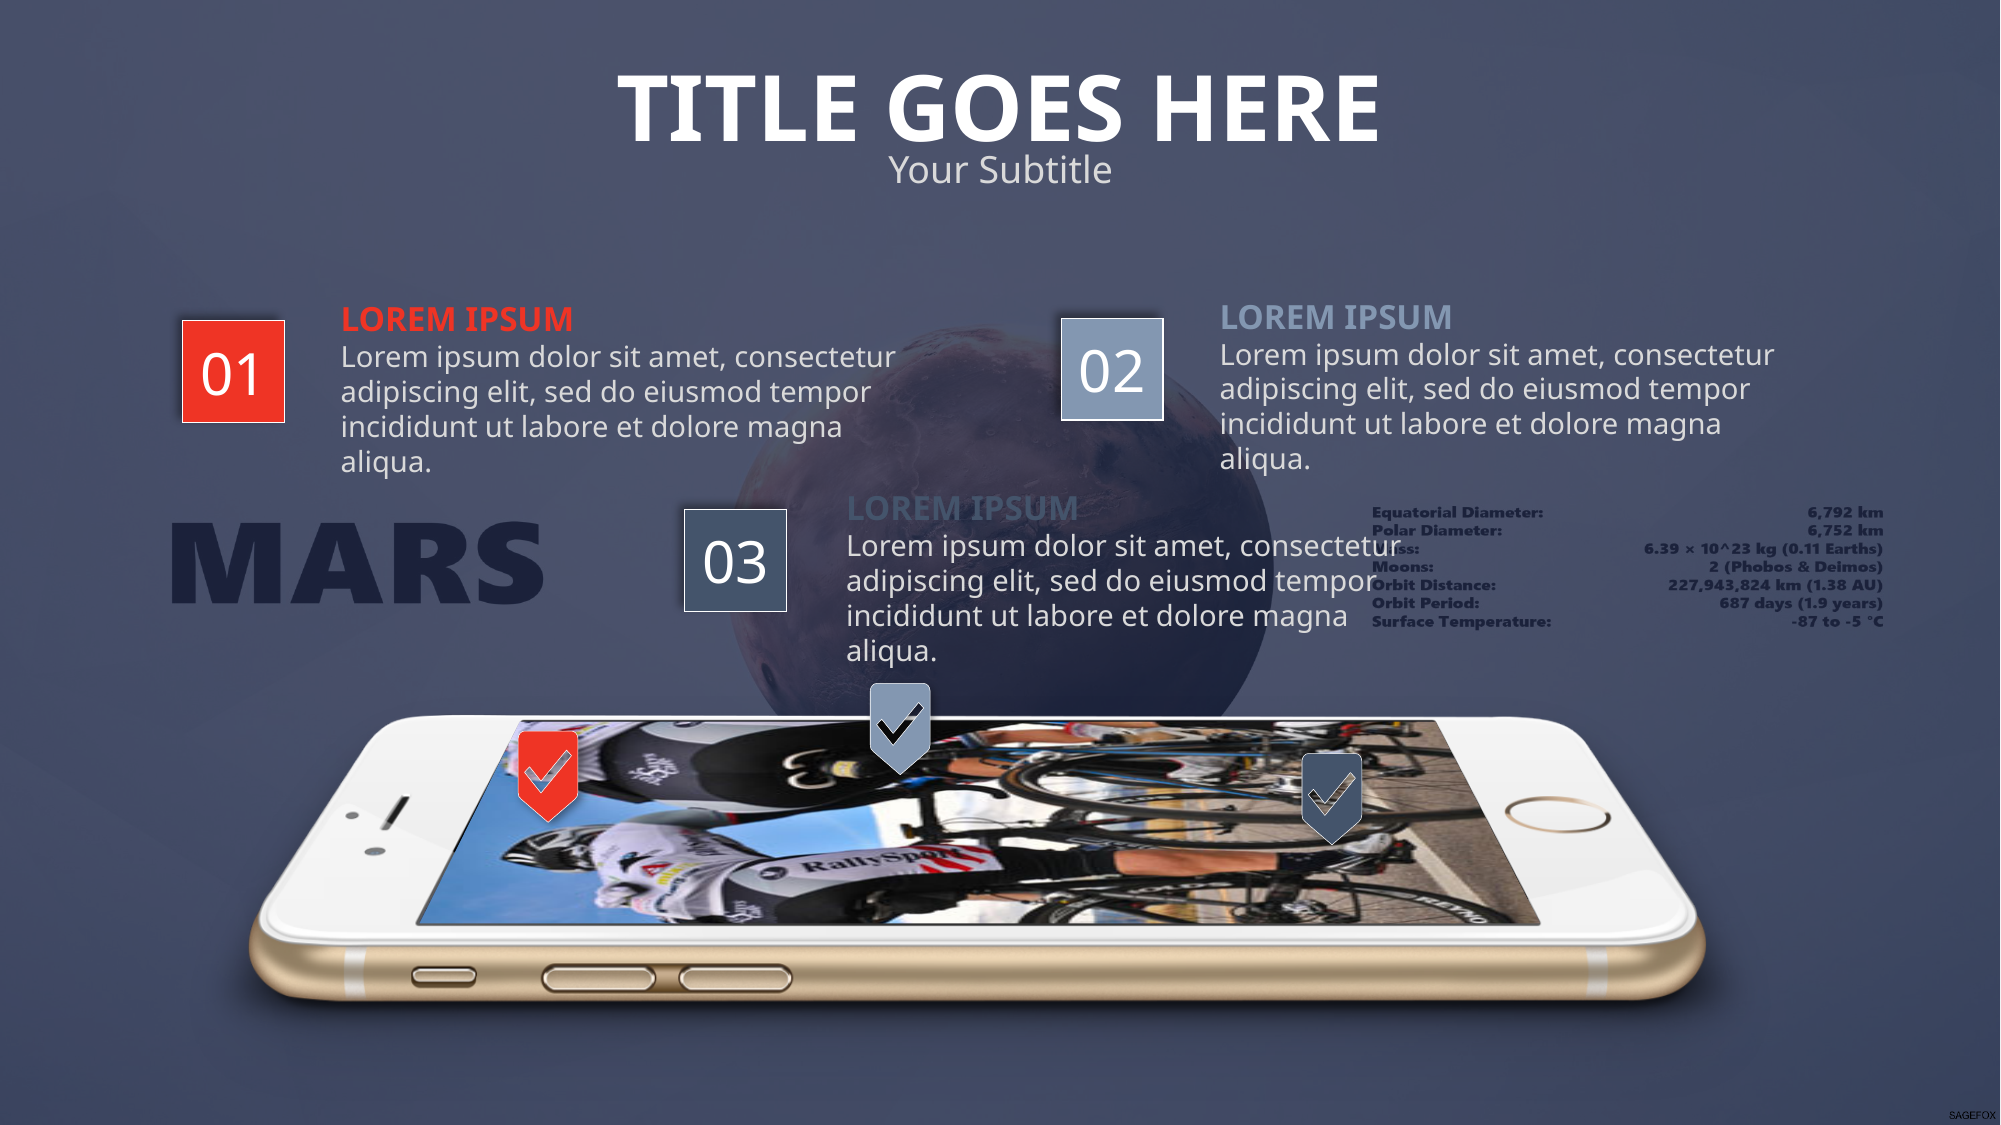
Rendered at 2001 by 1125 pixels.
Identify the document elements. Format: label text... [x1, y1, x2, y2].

text_box 02 [1060, 317, 1164, 421]
text_box LOREM IPSUM Lorem ipsum dolor sit amet, consectetur adipiscing elit, sed do eiusmod tempor incididunt ut labore et dolore magna aliqua. [1209, 290, 1815, 481]
text_box 03 [683, 508, 787, 560]
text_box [548, 42, 1452, 199]
text_box LOREM IPSUM Lorem ipsum dolor sit amet, consectetur adipiscing elit, sed do eiusmod tempor incididunt ut labore et dolore magna aliqua. [836, 482, 1442, 560]
picture [0, 0, 2001, 1125]
text_box 01 [181, 320, 285, 424]
text_box LOREM IPSUM Lorem ipsum dolor sit amet, consectetur adipiscing elit, sed do eiusmod tempor incididunt ut labore et dolore magna aliqua. [330, 293, 937, 484]
